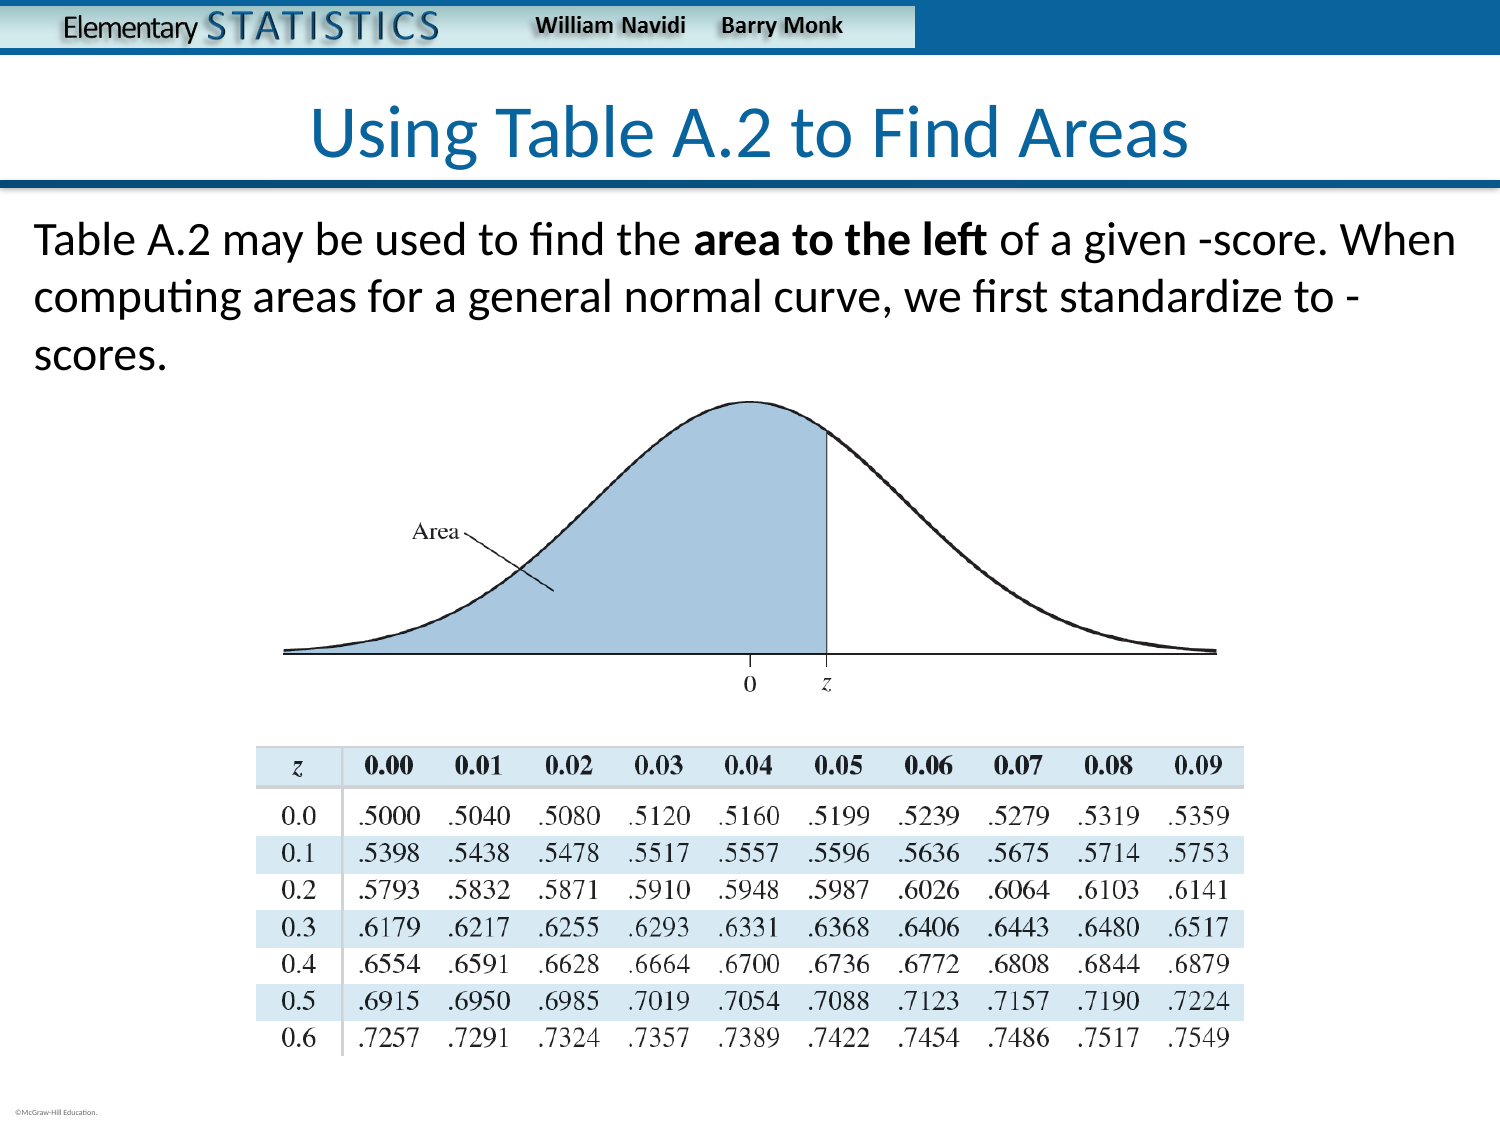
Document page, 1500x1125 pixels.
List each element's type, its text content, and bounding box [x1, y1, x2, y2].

title Using Table A.2 to Find Areas [0, 75, 1500, 175]
picture [0, 0, 1500, 73]
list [232, 374, 1268, 1057]
